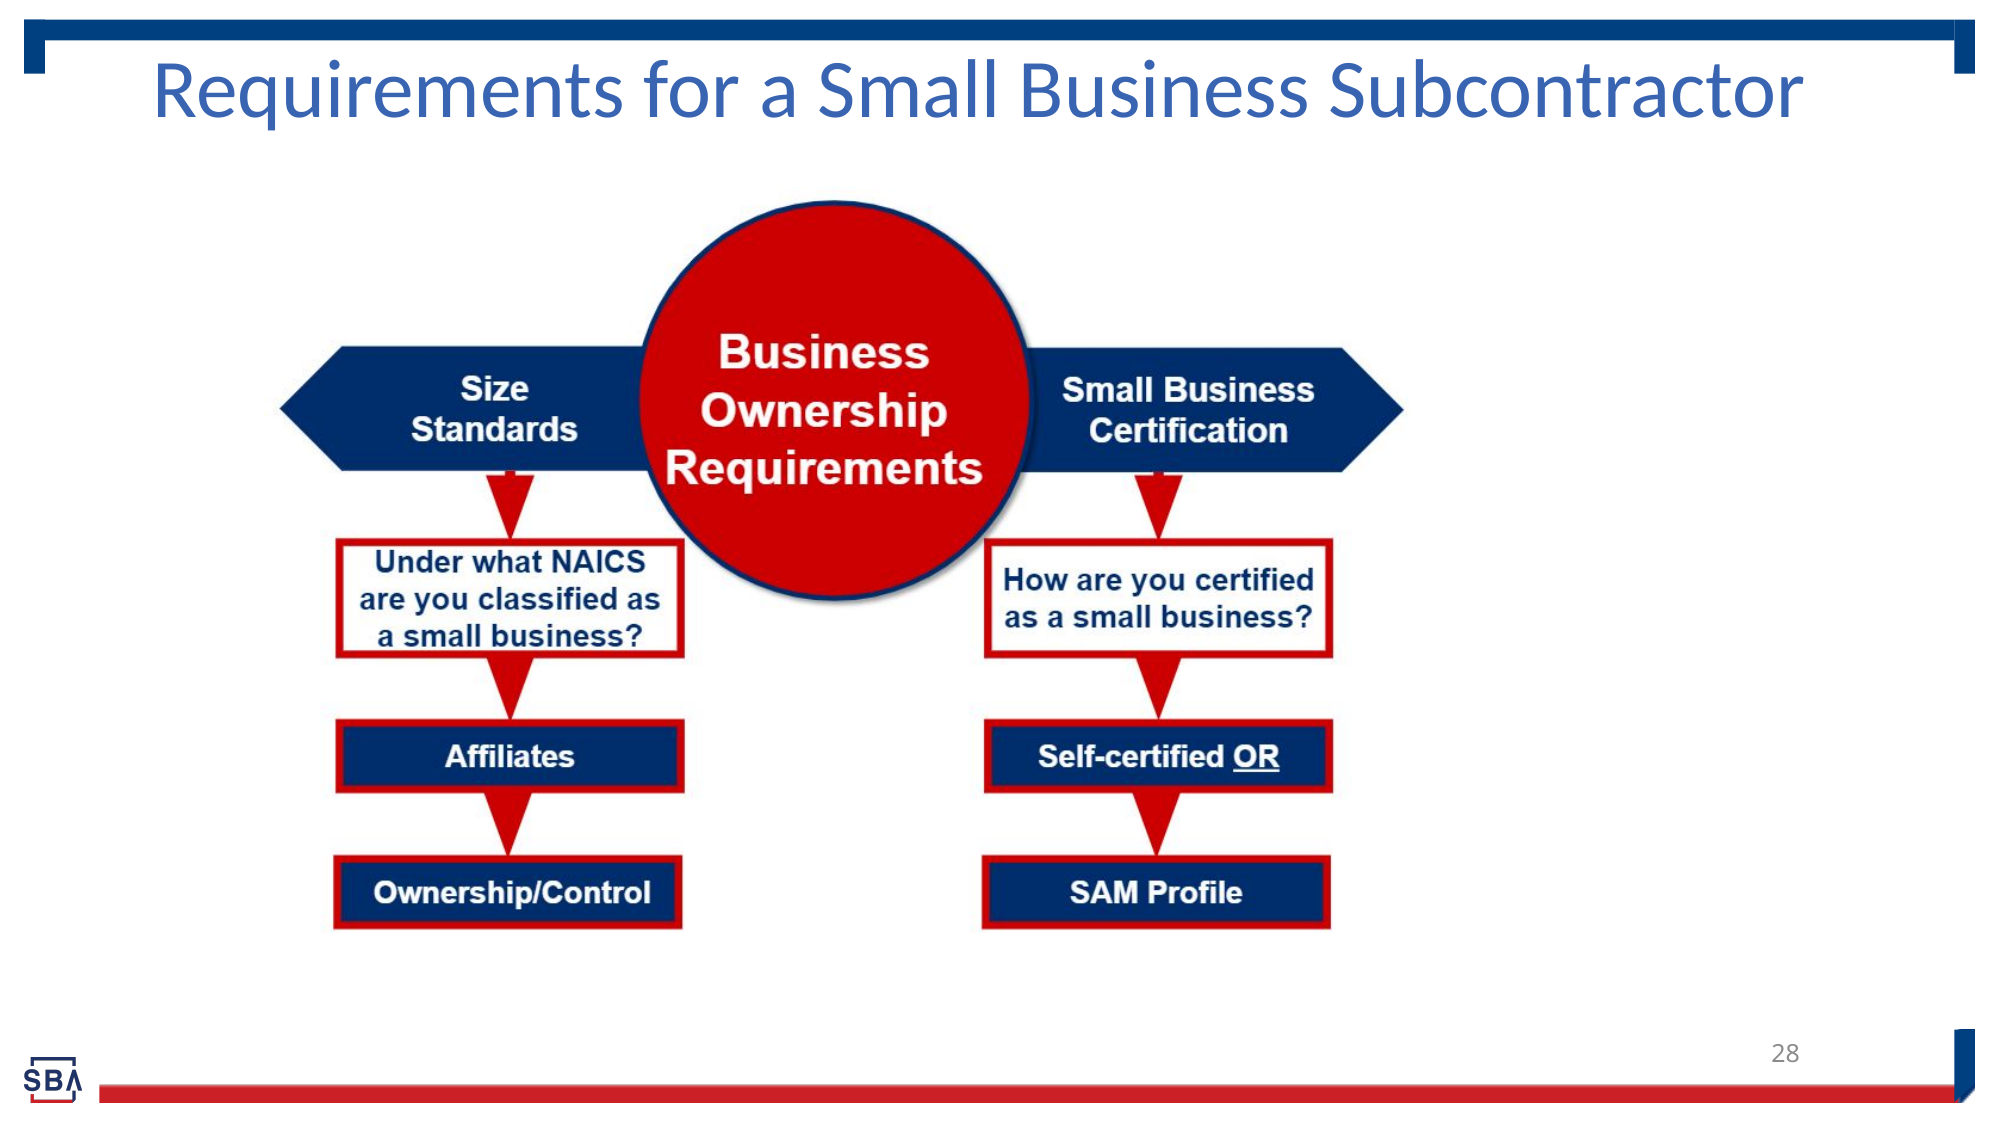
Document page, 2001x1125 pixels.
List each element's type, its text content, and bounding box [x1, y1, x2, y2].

slide_number 28 [1400, 1019, 1800, 1090]
picture [24, 1057, 83, 1103]
title Requirements for a Small Business Subcontractor [42, 58, 1937, 302]
picture [245, 187, 1412, 938]
